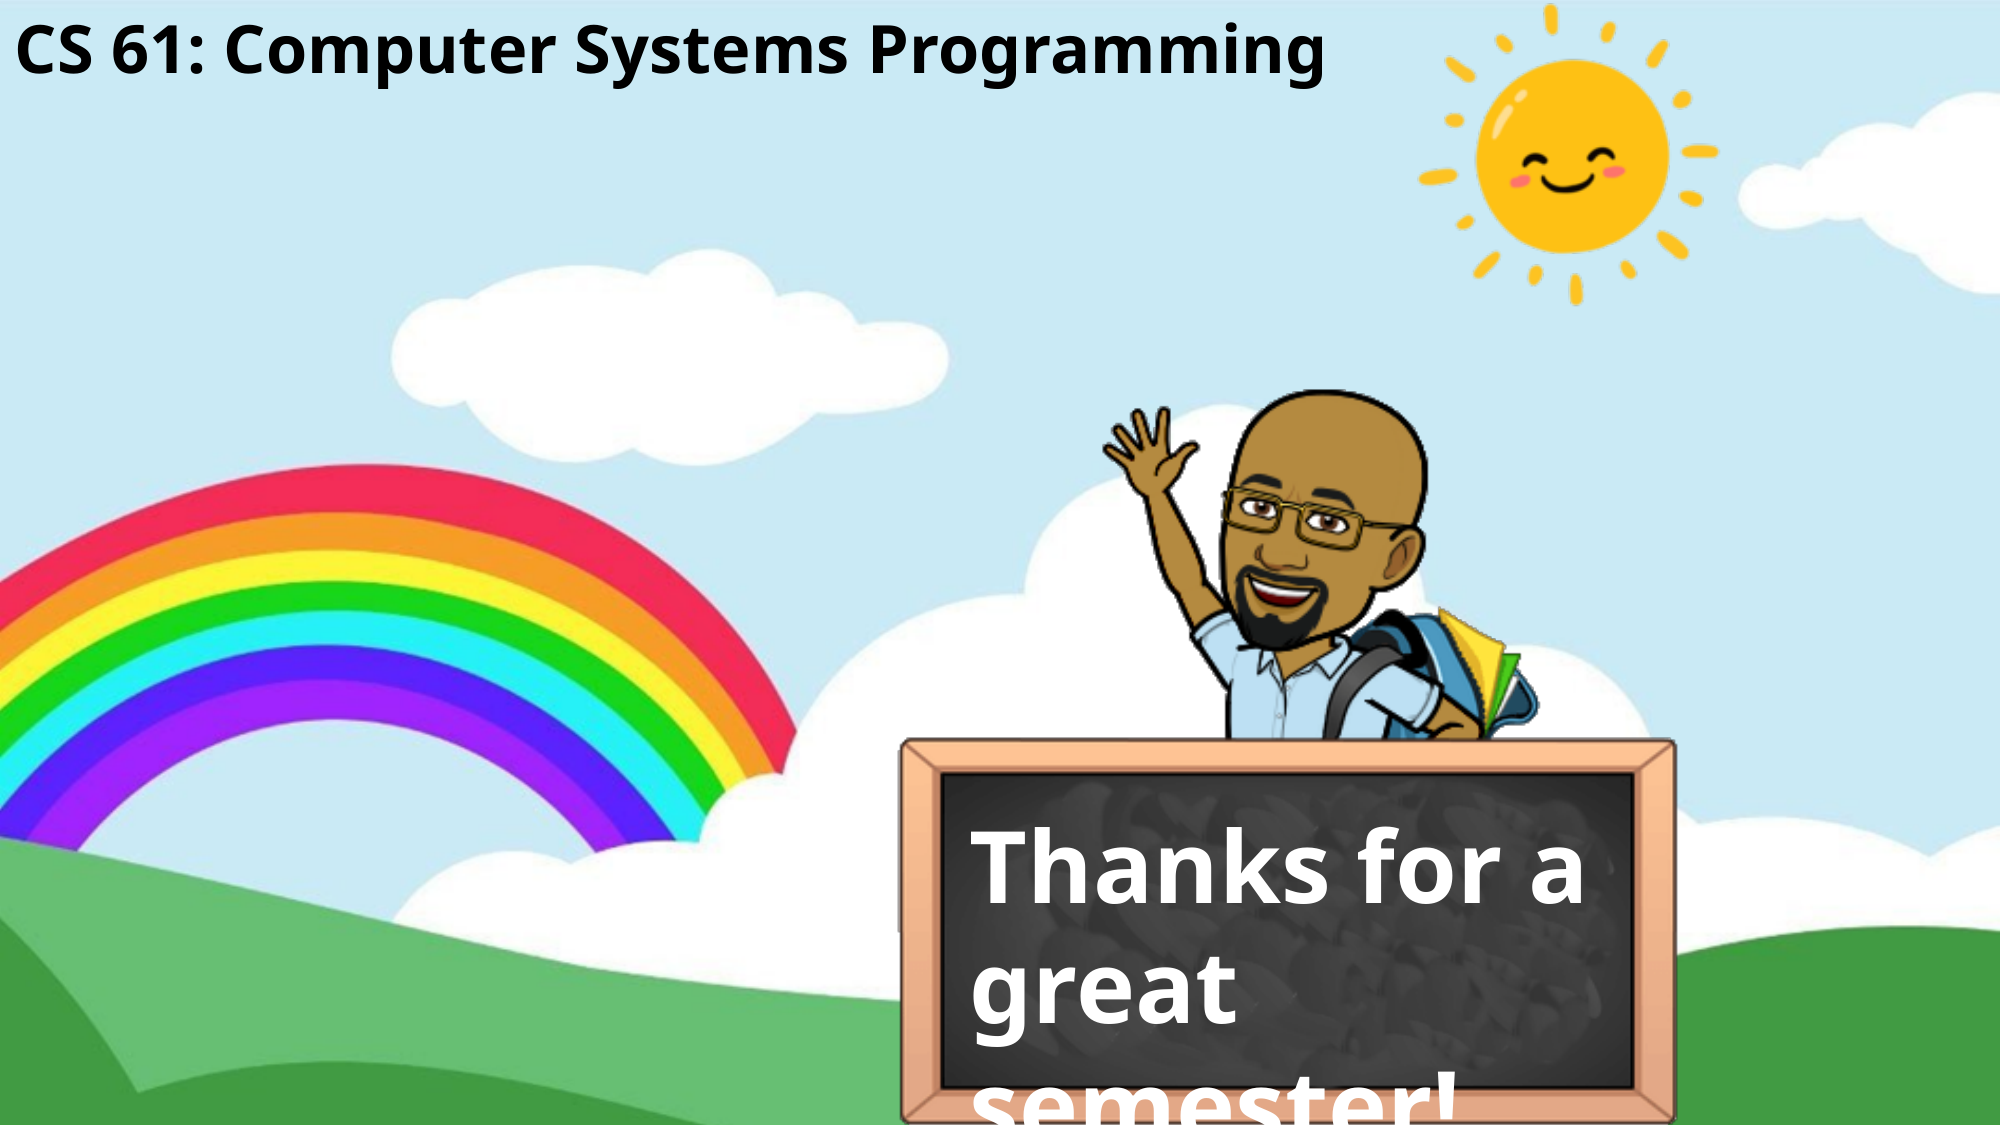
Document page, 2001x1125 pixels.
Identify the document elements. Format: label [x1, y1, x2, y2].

text_box [867, 331, 1707, 1125]
picture [0, 0, 2000, 1125]
